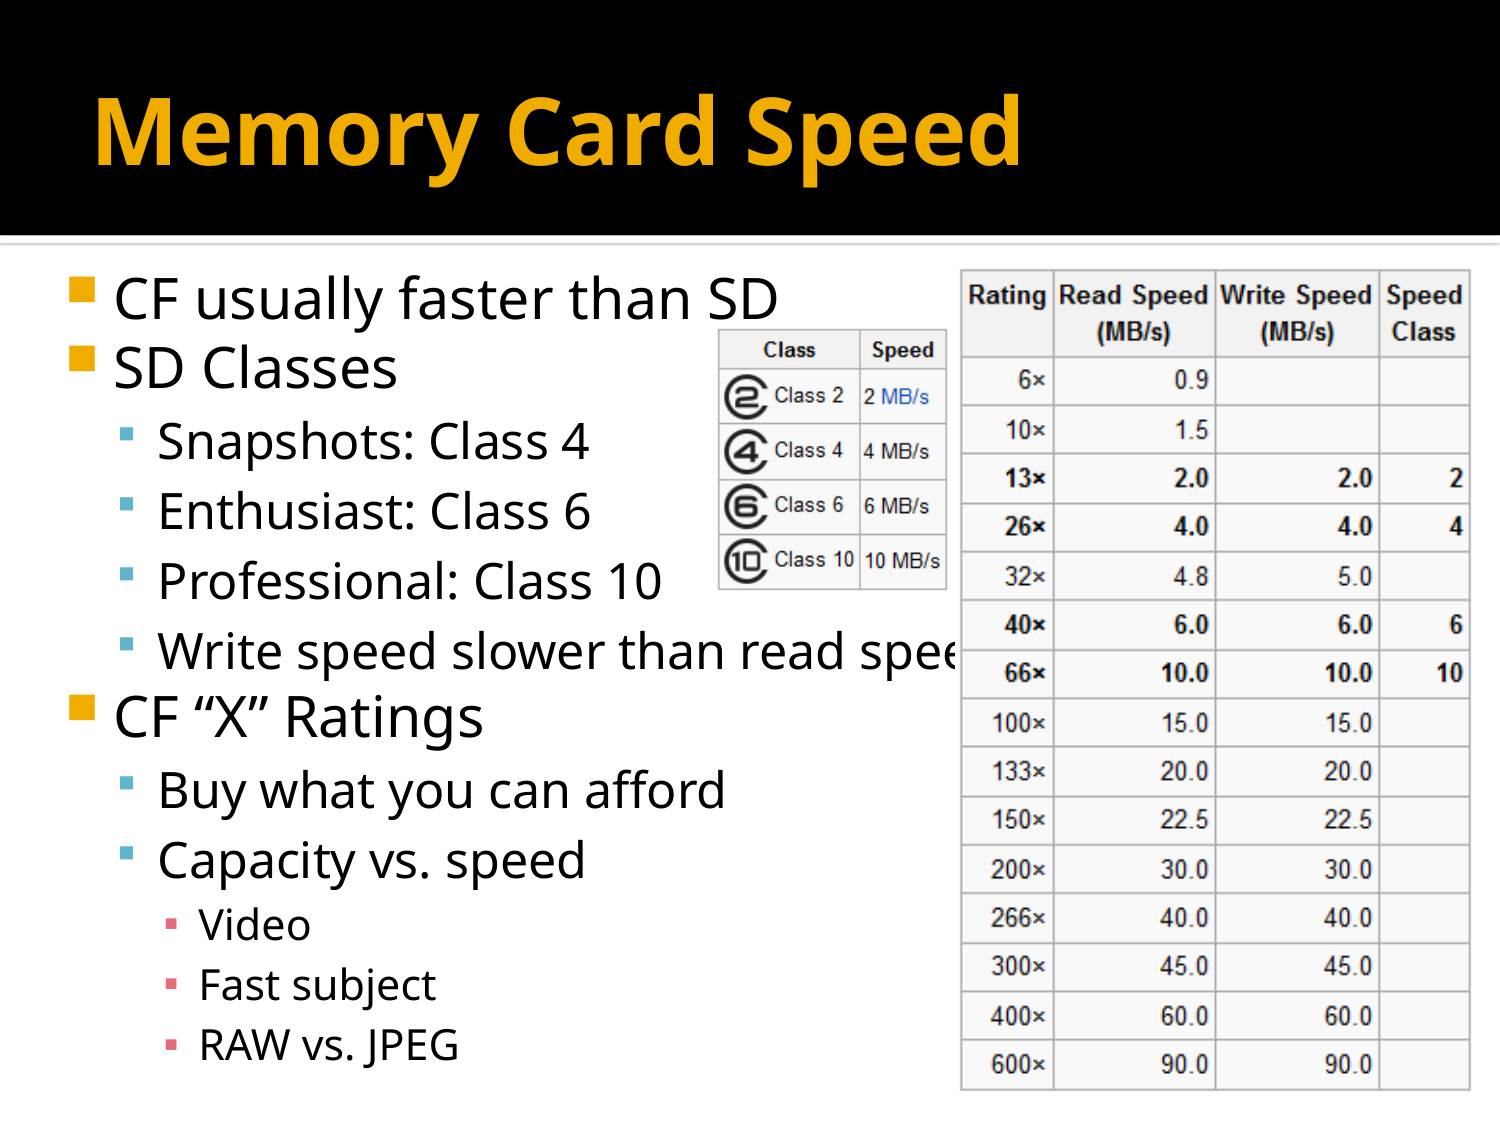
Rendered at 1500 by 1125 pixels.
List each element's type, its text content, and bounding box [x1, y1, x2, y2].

title Memory Card Speed [75, 25, 1425, 231]
list CF usually faster than SD SD Classes Snapshots: Class 4 Enthusiast: Class 6 Professional: Class 10 Write speed slower than read speed CF “X” Ratings Buy what you can afford Capacity vs. speed Video Fast subject RAW vs. JPEG [37, 246, 1388, 1085]
picture [955, 262, 1477, 1097]
picture [712, 323, 952, 595]
